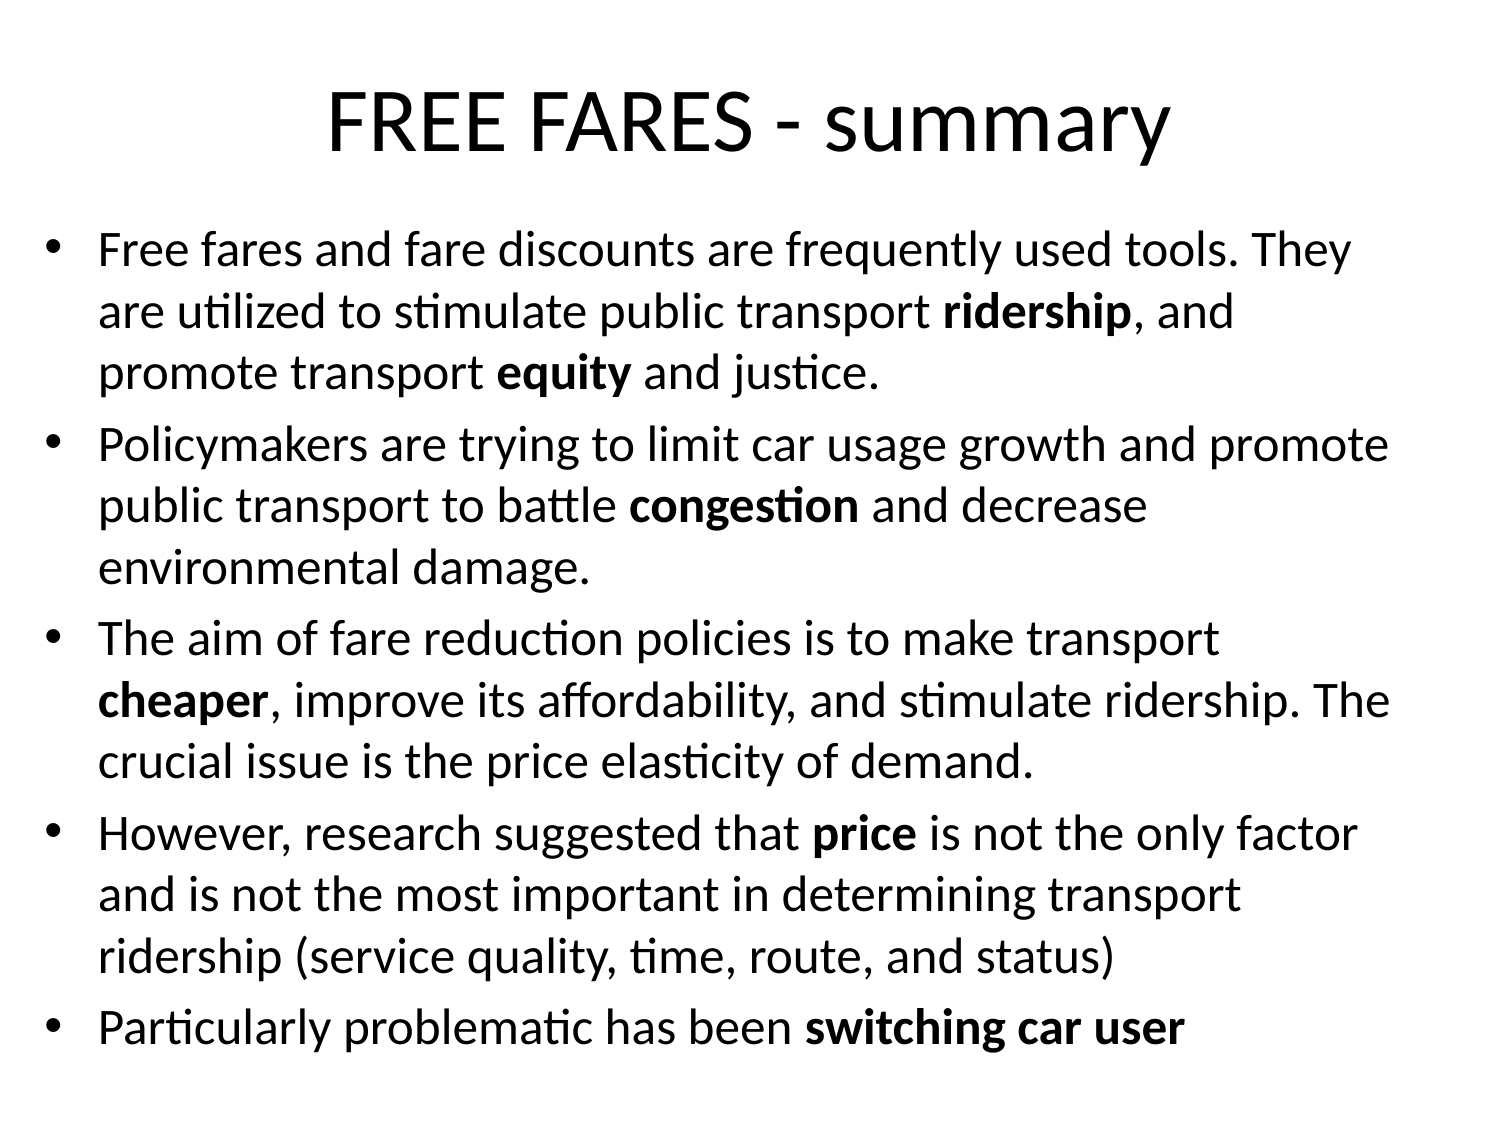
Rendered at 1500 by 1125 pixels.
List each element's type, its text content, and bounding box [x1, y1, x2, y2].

list Free fares and fare discounts are frequently used tools. They are utilized to stimulate public transport ridership, and promote transport equity and justice. Policymakers are trying to limit car usage growth and promote public transport to battle congestion and decrease environmental damage. The aim of fare reduction policies is to make transport cheaper, improve its affordability, and stimulate ridership. The crucial issue is the price elasticity of demand. However, research suggested that price is not the only factor and is not the most important in determining transport ridership (service quality, time, route, and status) Particularly problematic has been switching car user [29, 208, 1425, 1081]
title FREE FARES - summary [75, 45, 1425, 185]
